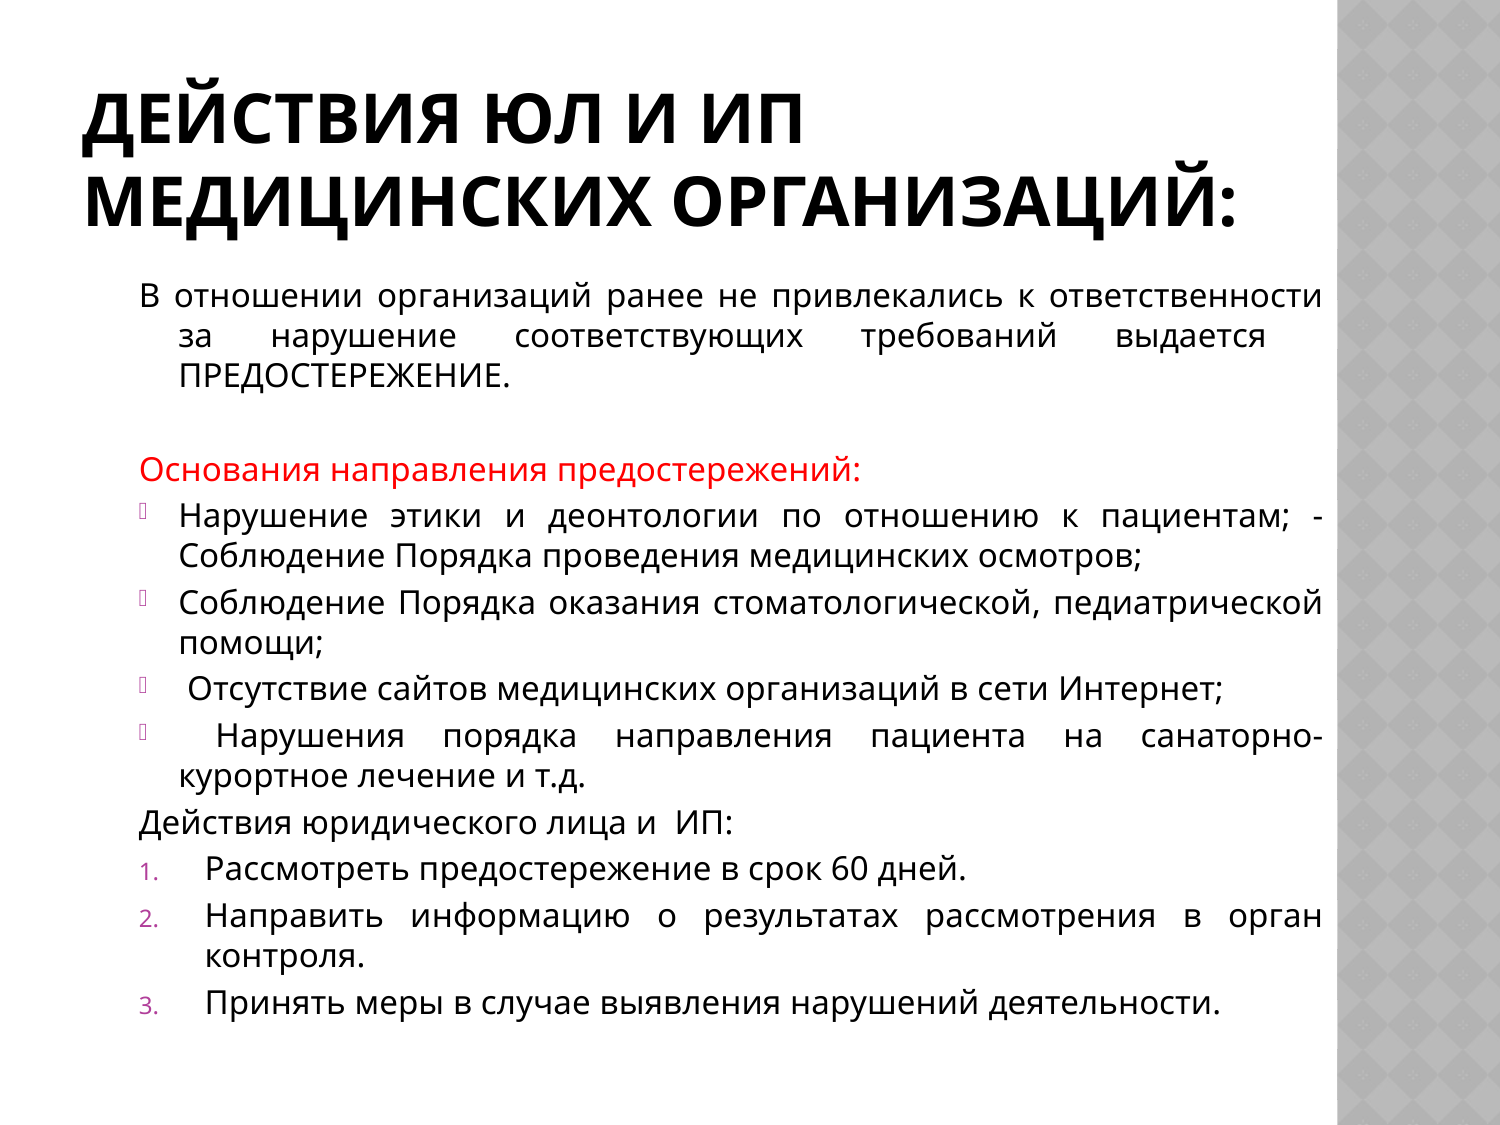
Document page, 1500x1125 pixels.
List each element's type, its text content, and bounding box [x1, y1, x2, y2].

list В отношении организаций ранее не привлекались к ответственности за нарушение соответствующих требований выдается ПРЕДОСТЕРЕЖЕНИЕ. Основания направления предостережений: Нарушение этики и деонтологии по отношению к пациентам; - Соблюдение Порядка проведения медицинских осмотров; Соблюдение Порядка оказания стоматологической, педиатрической помощи; Отсутствие сайтов медицинских организаций в сети Интернет; Нарушения порядка направления пациента на санаторно-курортное лечение и т.д. Действия юридического лица и ИП: Рассмотреть предостережение в срок 60 дней. Направить информацию о результатах рассмотрения в орган контроля. Принять меры в случае выявления нарушений деятельности. [123, 267, 1340, 1035]
title Действия ЮЛ и ИП медицинских организаций: [75, 52, 1263, 240]
